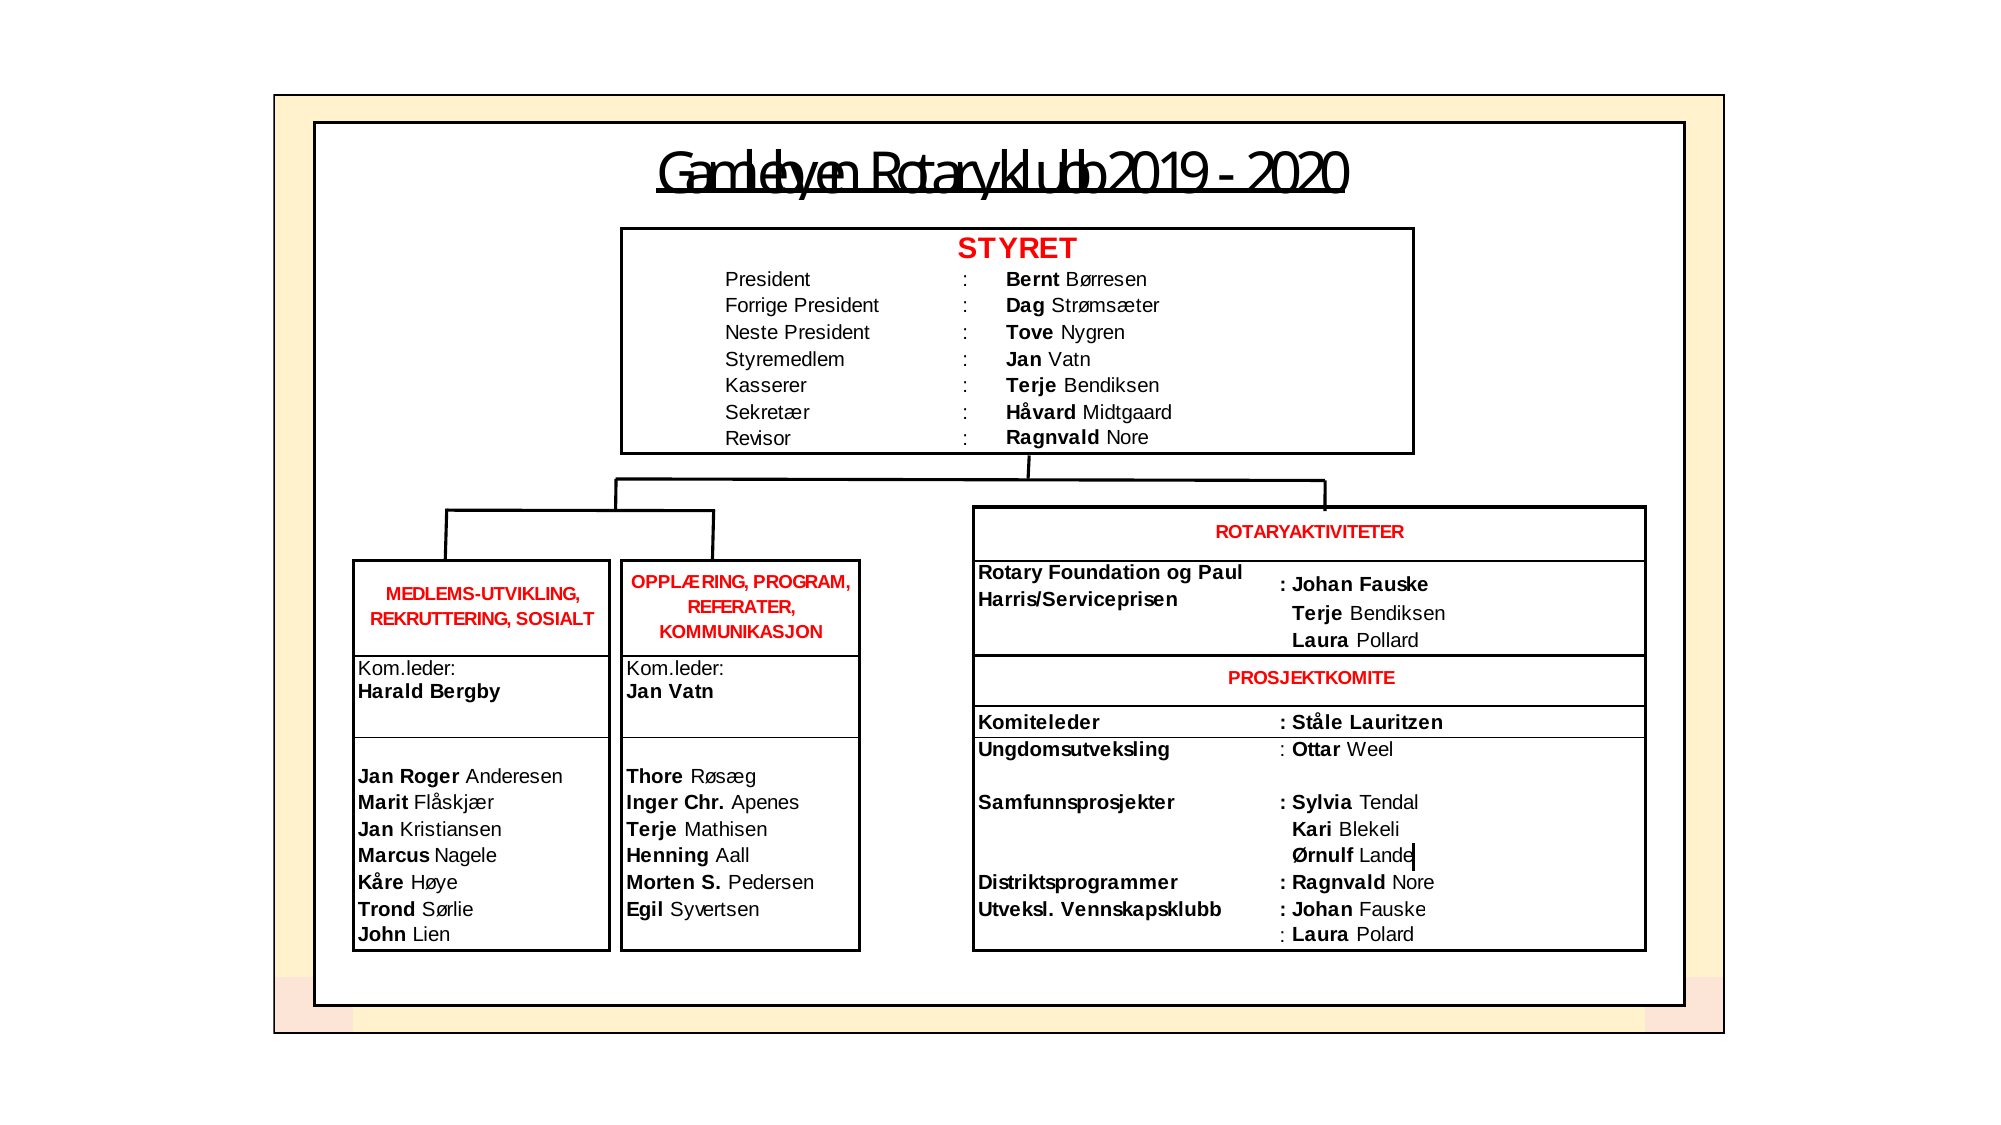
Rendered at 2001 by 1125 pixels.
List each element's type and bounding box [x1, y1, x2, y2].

text_box [273, 94, 1727, 1036]
